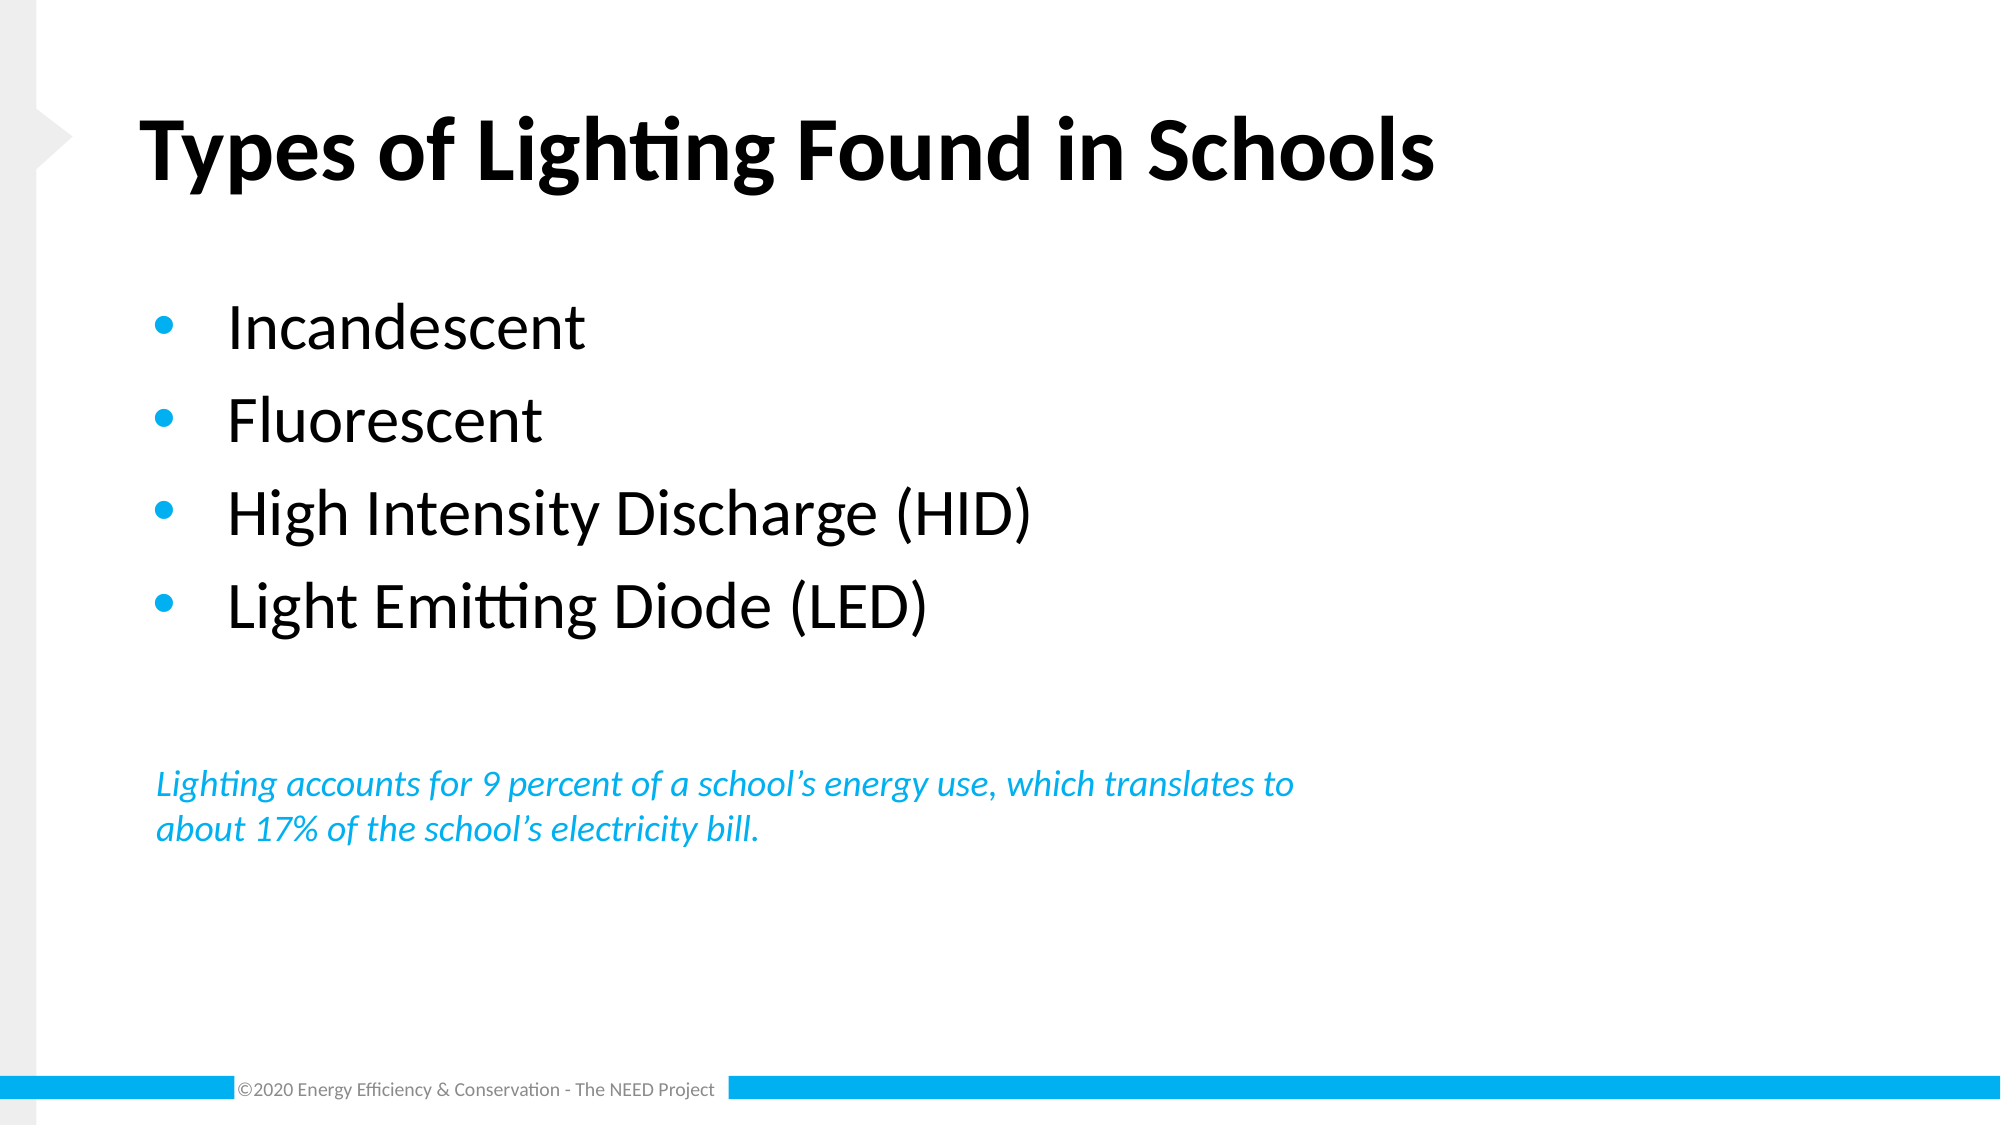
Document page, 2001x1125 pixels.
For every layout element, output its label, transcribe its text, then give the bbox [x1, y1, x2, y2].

footer ©2020 Energy Efficiency & Conservation - The NEED Project [221, 1051, 986, 1125]
title Types of Lighting Found in Schools [124, 79, 1854, 223]
text_box Lighting accounts for 9 percent of a school’s energy use, which translates to about 17% of the school’s electricity bill. [141, 752, 1317, 857]
list Incandescent Fluorescent High Intensity Discharge (HID) Light Emitting Diode (LED) [137, 284, 1867, 708]
